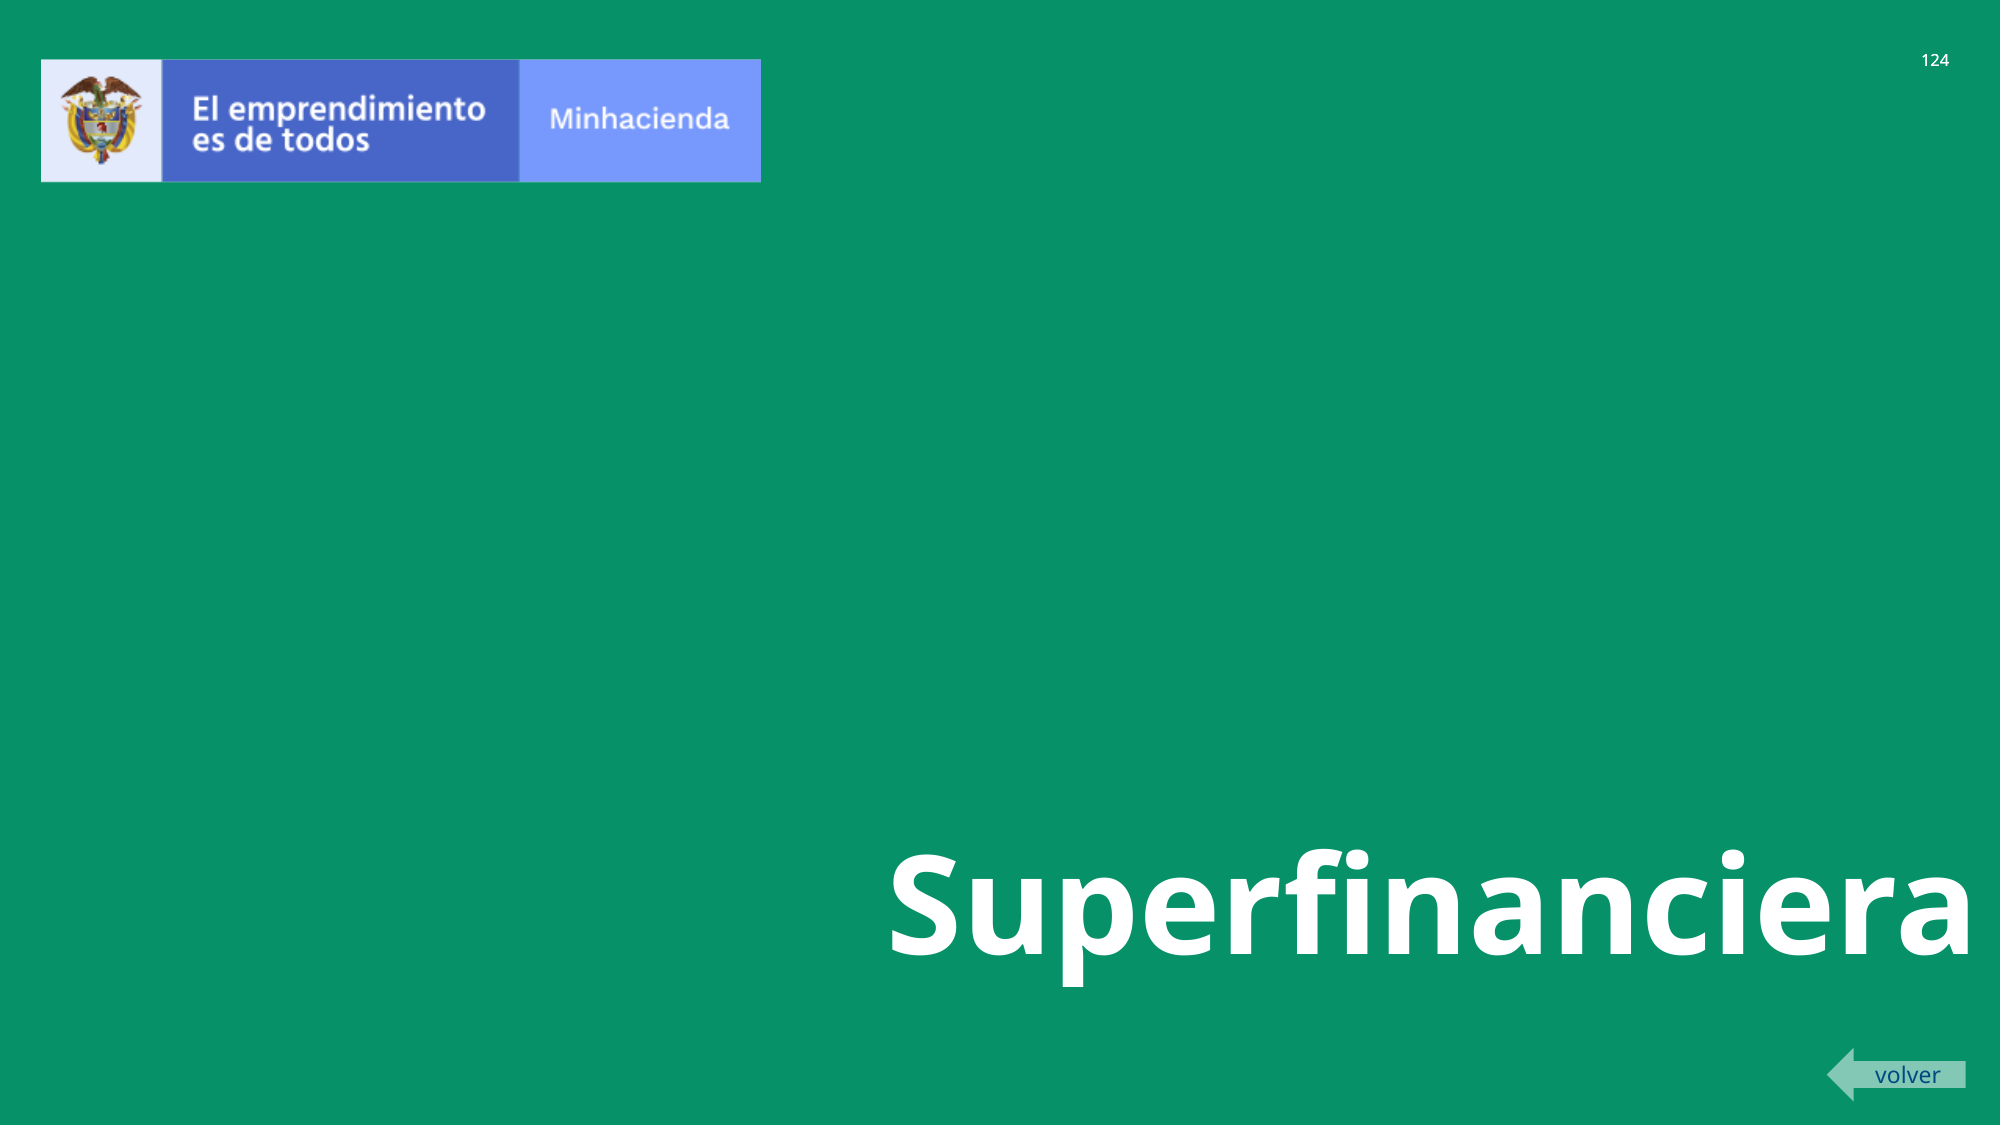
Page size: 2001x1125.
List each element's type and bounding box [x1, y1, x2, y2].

text_box [1826, 1047, 2000, 1102]
list [871, 860, 2000, 992]
picture [41, 44, 761, 198]
